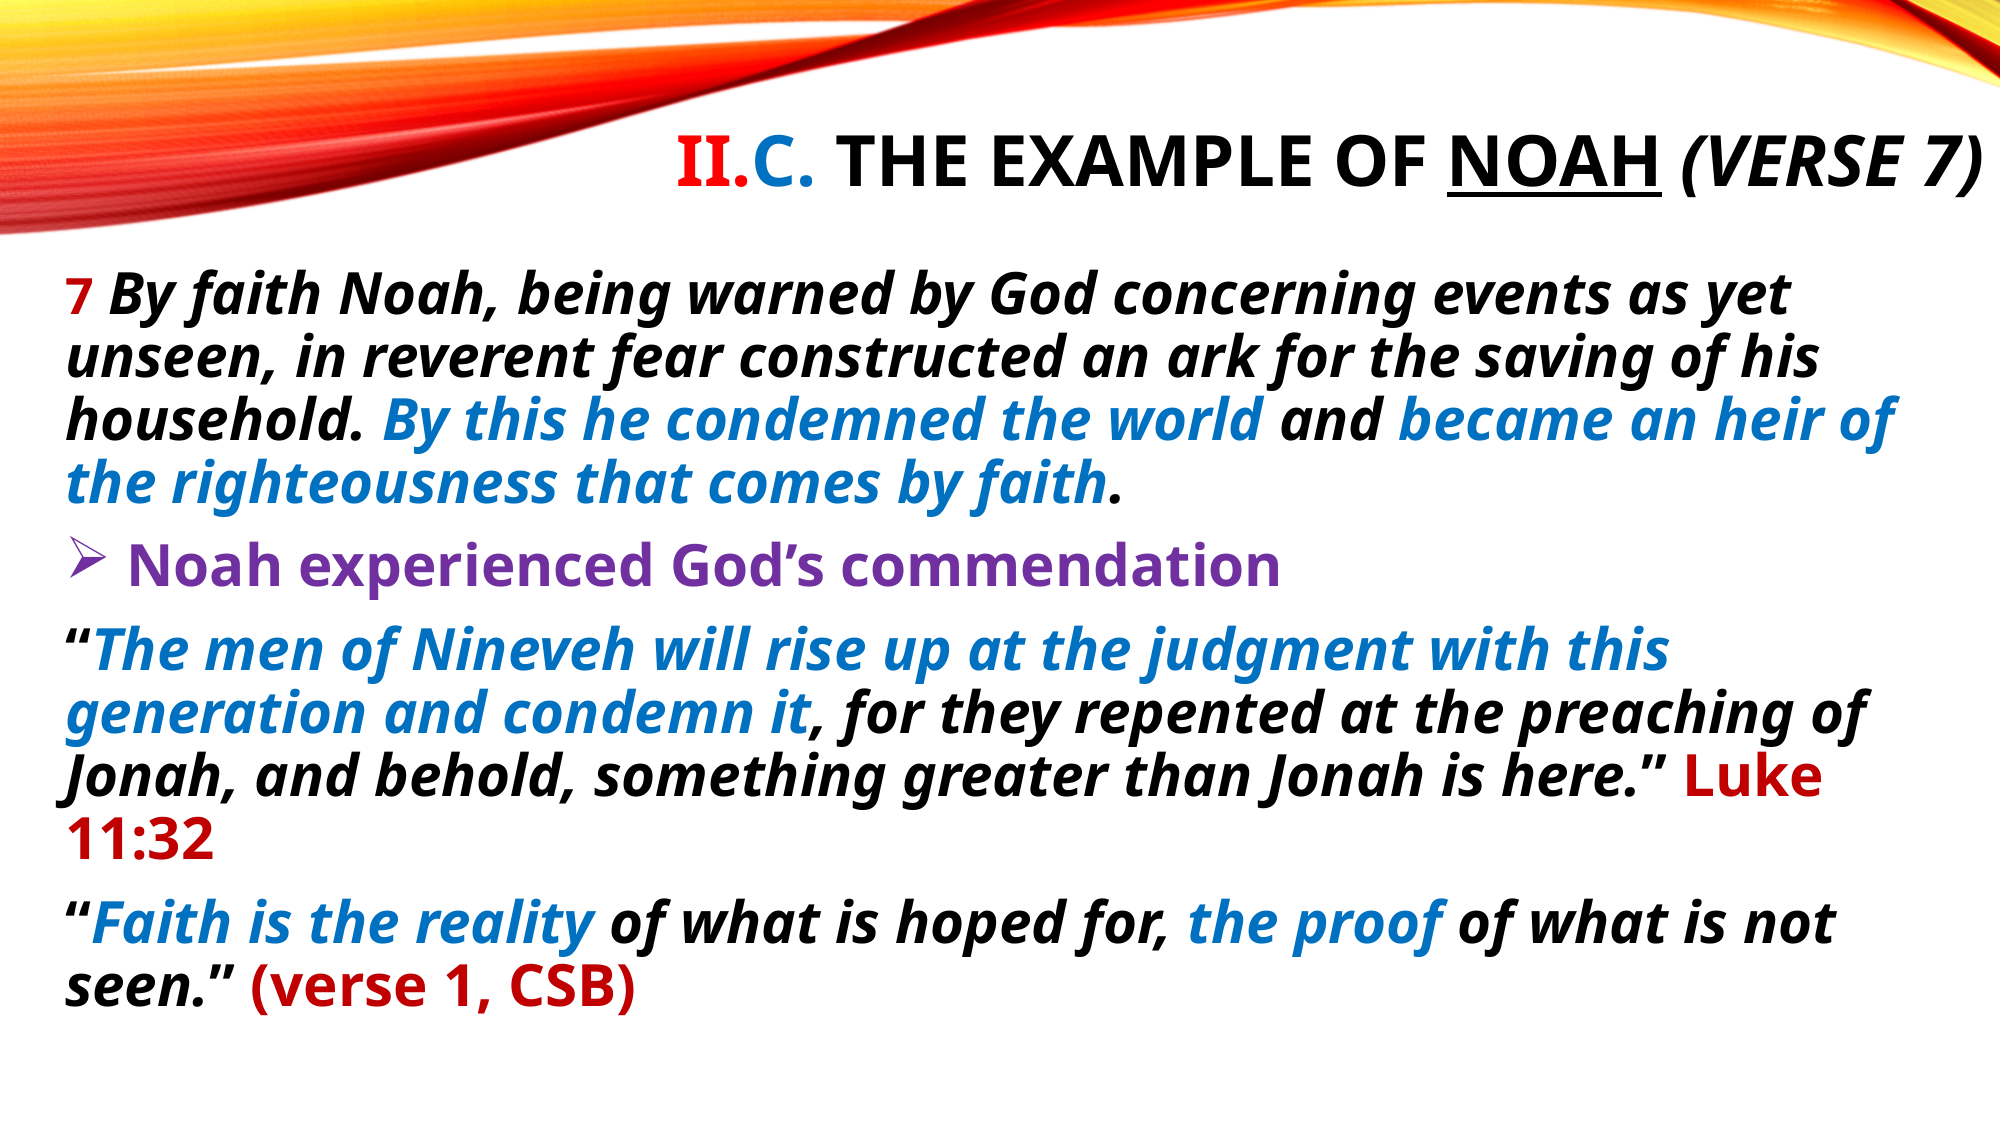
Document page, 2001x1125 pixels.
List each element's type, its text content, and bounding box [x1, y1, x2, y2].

title II.C. The example of Noah (verse 7) [59, 57, 2000, 270]
picture [0, 0, 2000, 237]
list 7 By faith Noah, being warned by God concerning events as yet unseen, in reverent fear constructed an ark for the saving of his household. By this he condemned the world and became an heir of the righteousness that comes by faith. Noah experienced God’s commendation “The men of Nineveh will rise up at the judgment with this generation and condemn it, for they repented at the preaching of Jonah, and behold, something greater than Jonah is here.” Luke 11:32 “Faith is the reality of what is hoped for, the proof of what is not seen.” (verse 1, CSB) [50, 256, 1968, 954]
